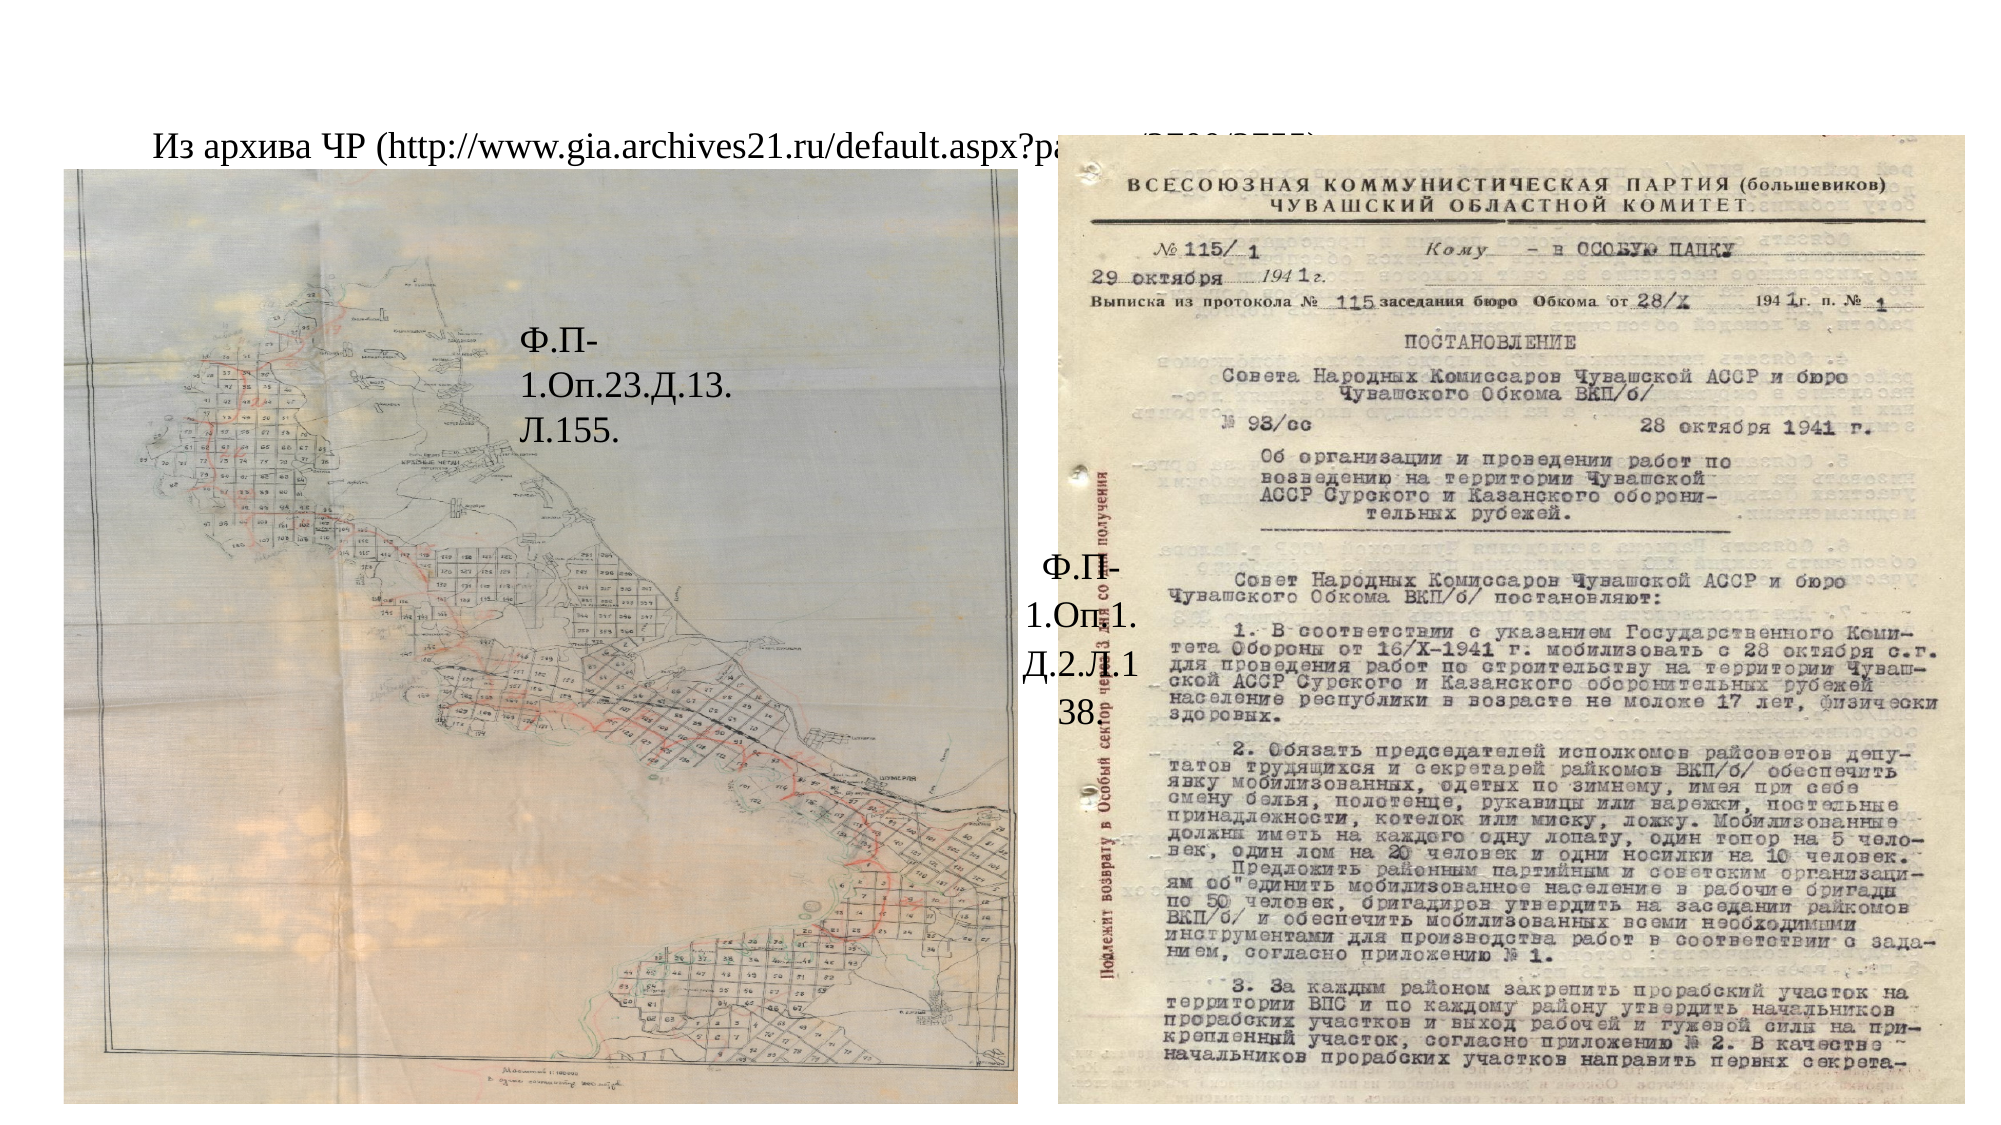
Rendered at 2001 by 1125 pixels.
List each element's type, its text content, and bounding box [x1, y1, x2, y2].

title Из архива ЧР (http://www.gia.archives21.ru/default.aspx?page=./3700/3755) [137, 59, 1863, 278]
picture [1008, 739, 1018, 1103]
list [73, 158, 1008, 1113]
picture [1058, 135, 1965, 1104]
picture [1008, 169, 1018, 531]
text_box Ф.П-1.Оп.1.Д.2.Л.138. [1008, 531, 1058, 739]
picture [64, 169, 73, 1103]
